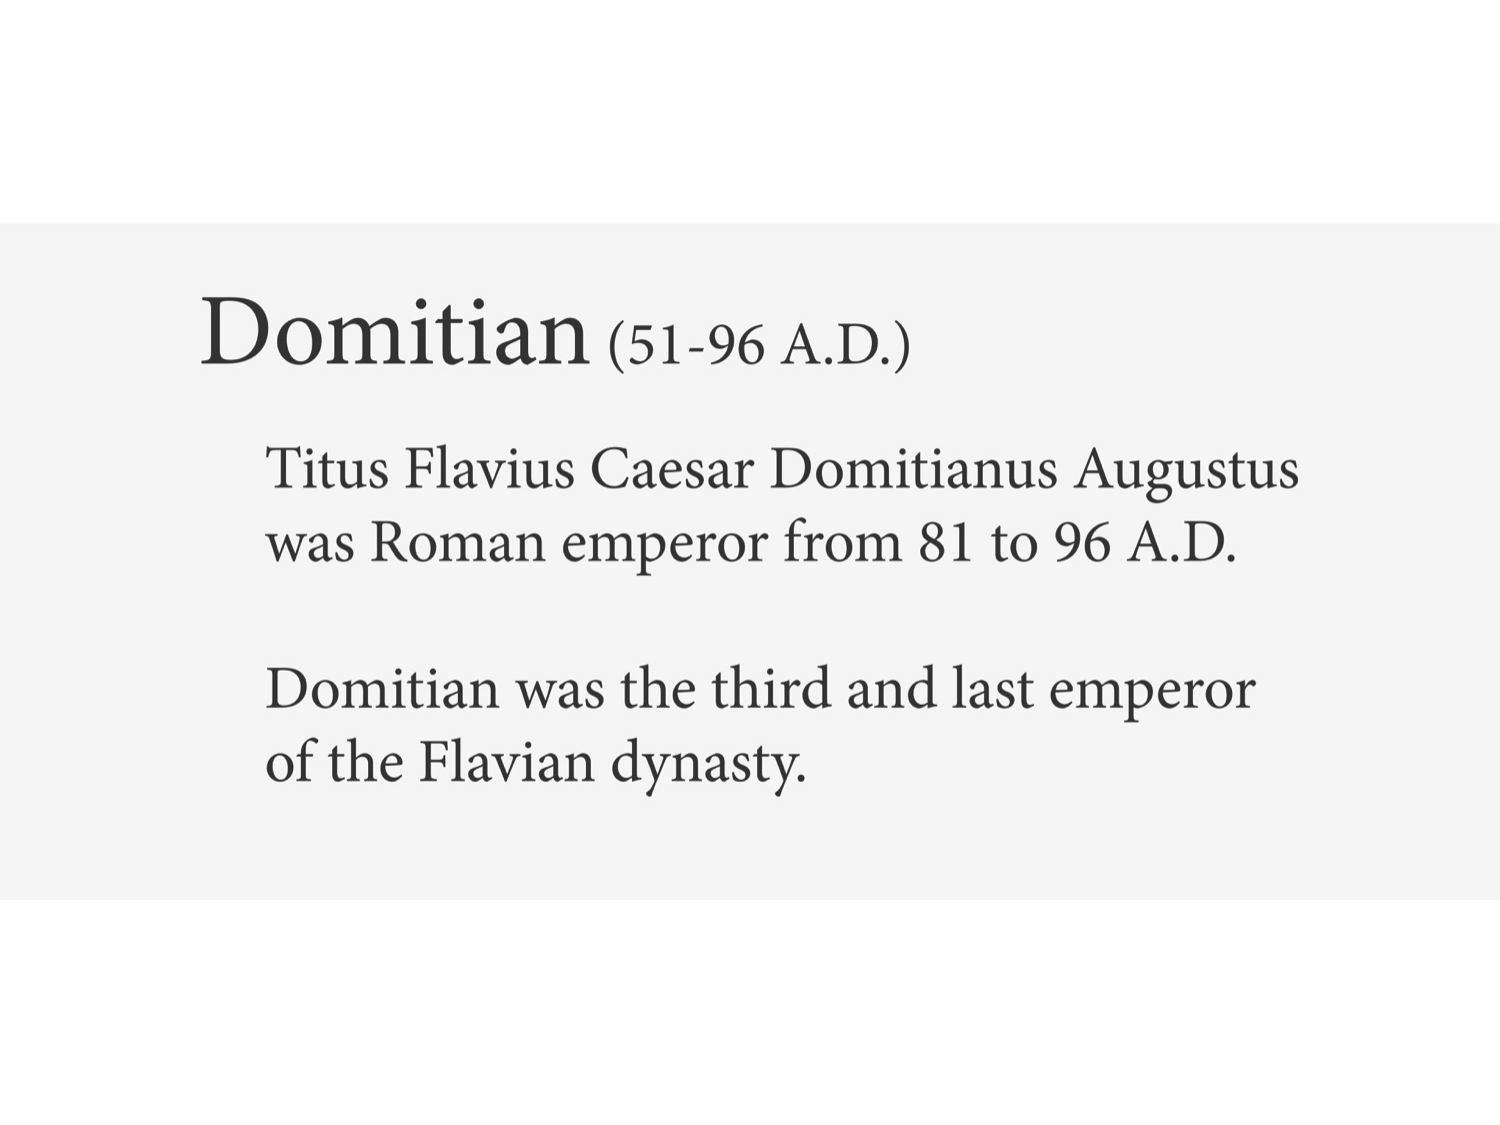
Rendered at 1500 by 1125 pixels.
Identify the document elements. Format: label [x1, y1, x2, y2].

picture [0, 139, 1500, 984]
